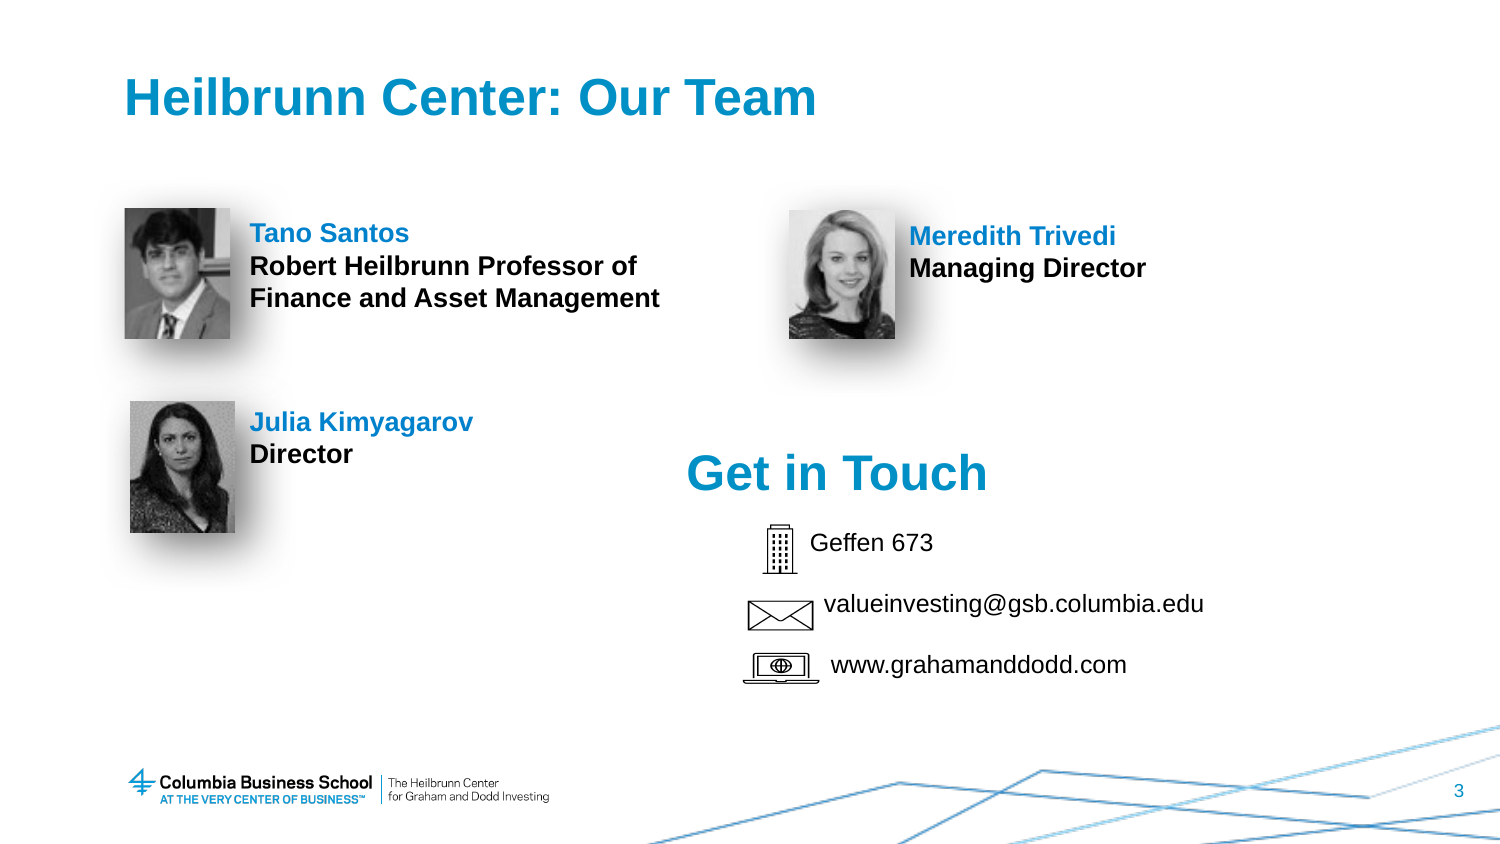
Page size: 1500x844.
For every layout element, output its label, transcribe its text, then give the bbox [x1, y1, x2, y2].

picture [789, 210, 895, 339]
text_box Julia Kimyagarov Director [234, 397, 601, 477]
slide_number 3 [1357, 767, 1480, 813]
picture [749, 518, 810, 579]
picture [124, 207, 231, 339]
text_box Tano Santos Robert Heilbrunn Professor of Finance and Asset Management [234, 207, 742, 321]
title Heilbrunn Center: Our Team [124, 70, 1358, 127]
picture [130, 401, 235, 533]
text_box Meredith Trivedi Managing Director [895, 210, 1256, 291]
text_box Geffen 673 valueinvesting@gsb.columbia.edu www.grahamanddodd.com [732, 519, 1289, 687]
text_box Get in Touch [671, 433, 1178, 508]
list [124, 174, 1358, 753]
picture [739, 589, 822, 695]
